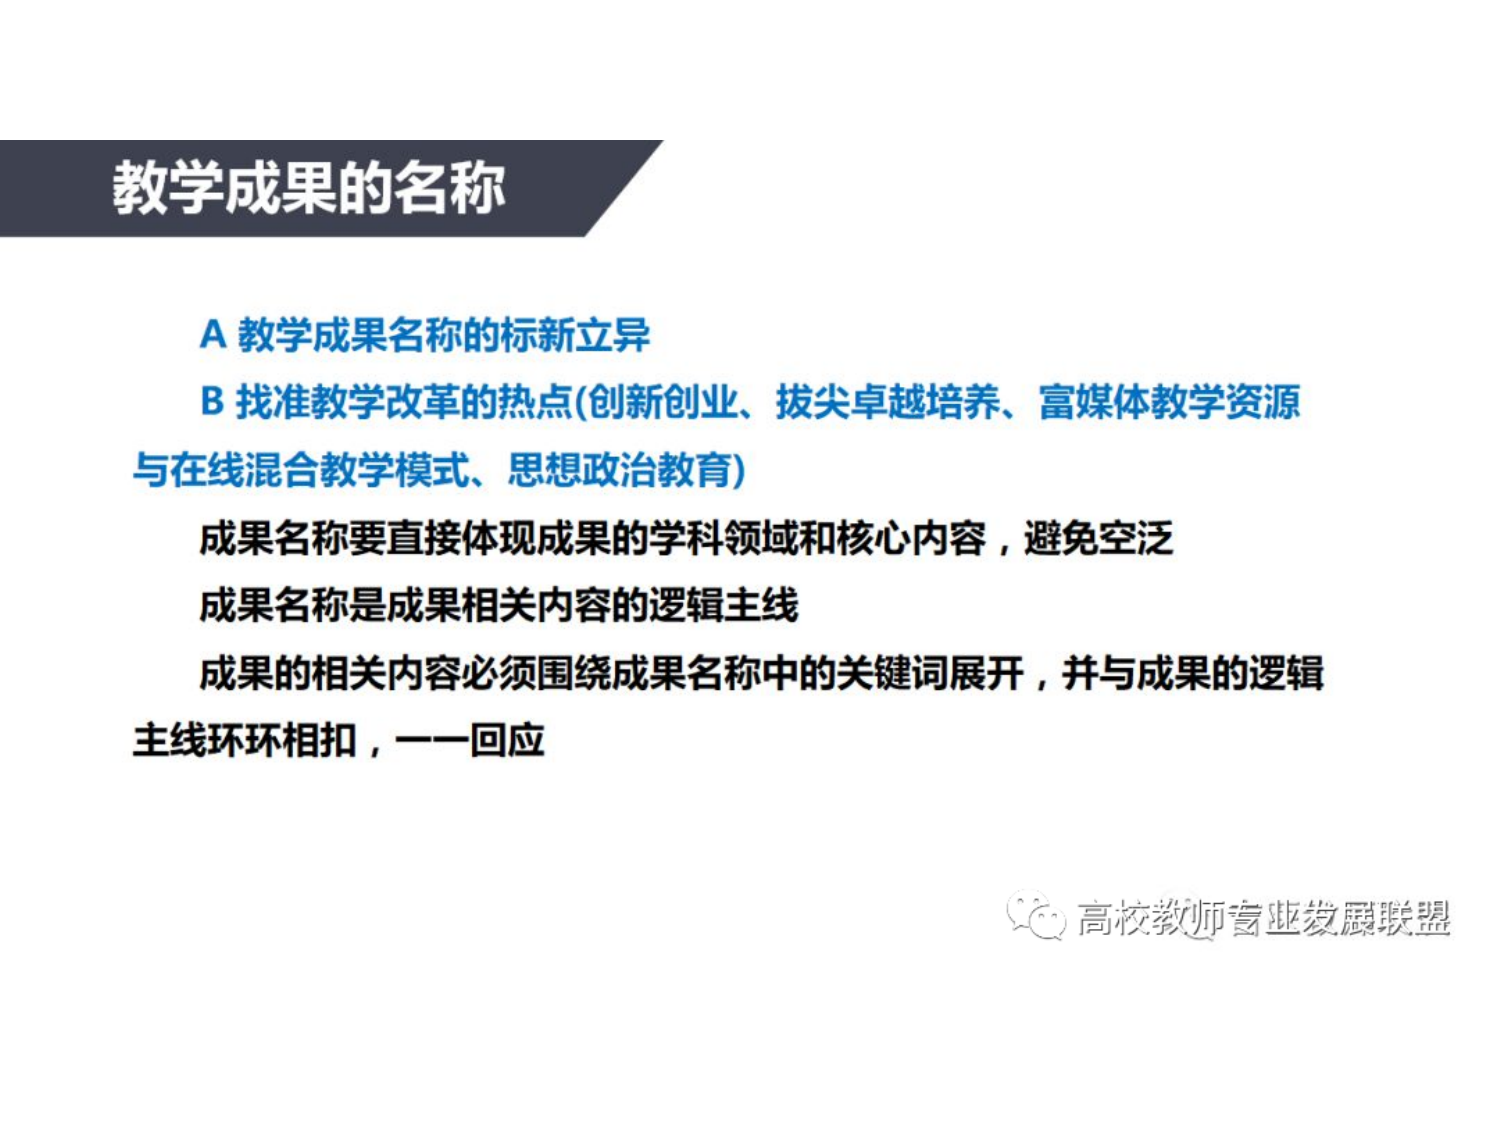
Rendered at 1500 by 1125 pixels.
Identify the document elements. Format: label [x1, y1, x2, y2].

picture [0, 139, 1500, 985]
